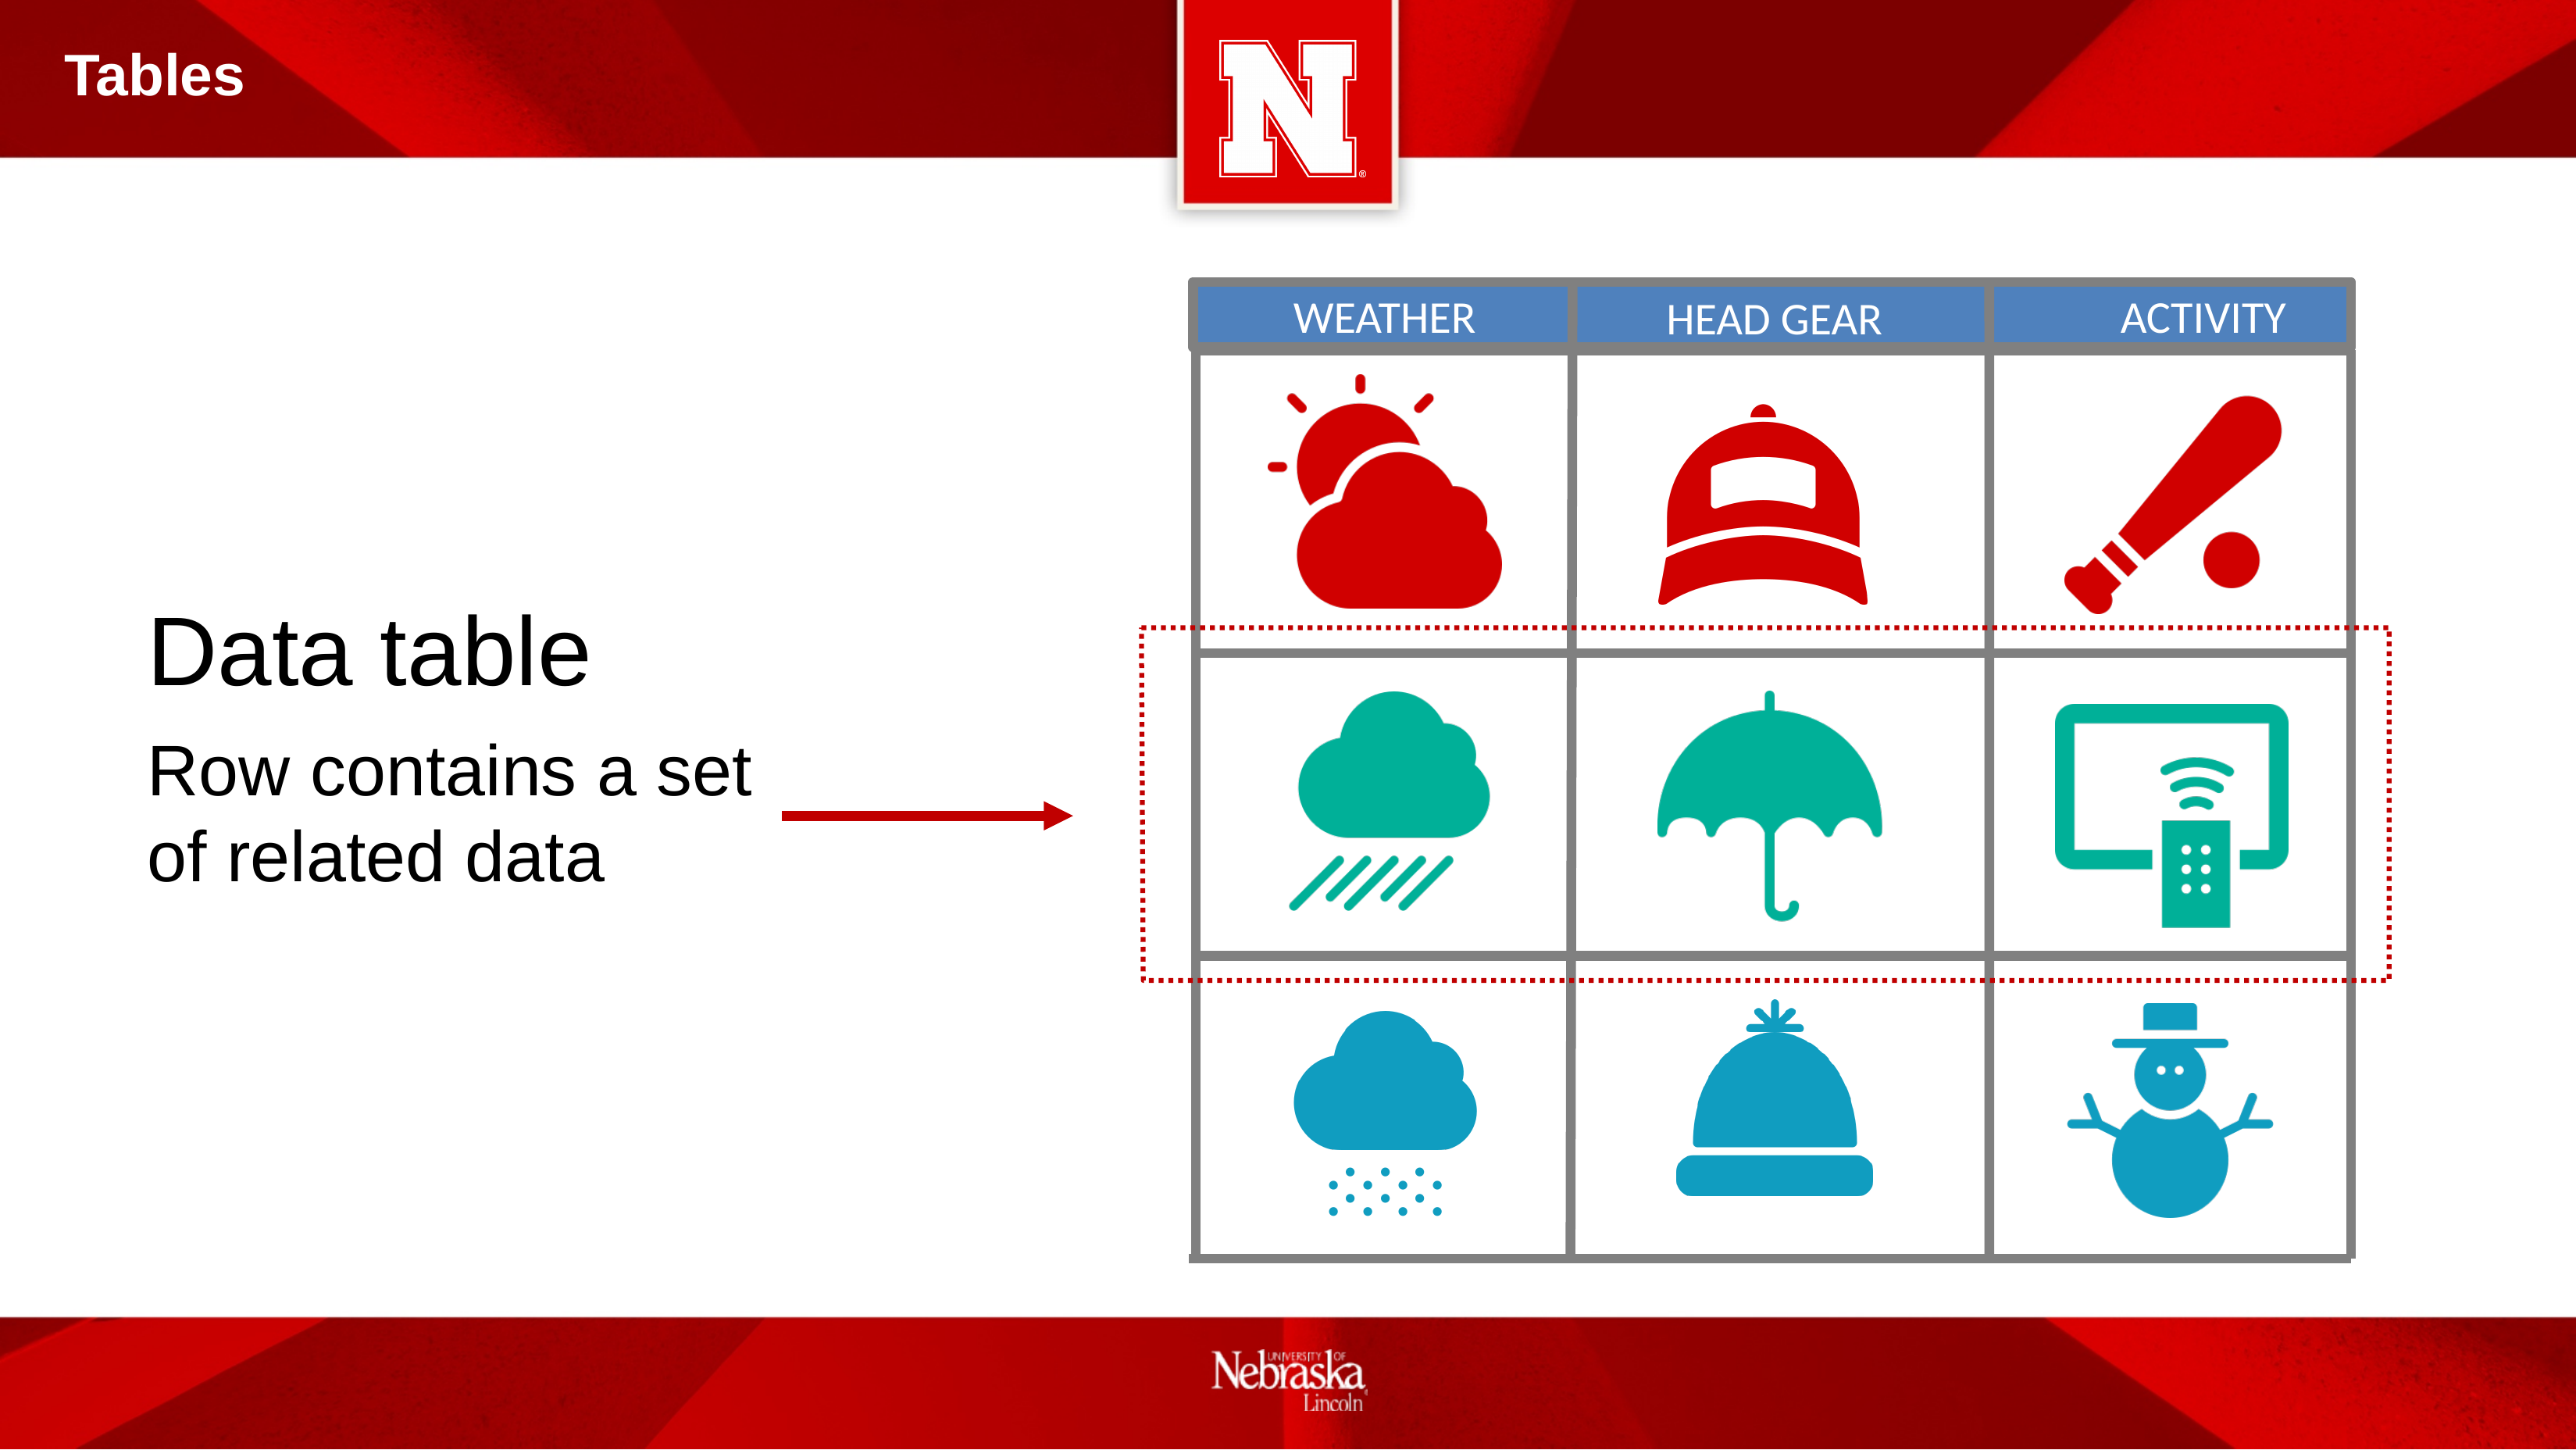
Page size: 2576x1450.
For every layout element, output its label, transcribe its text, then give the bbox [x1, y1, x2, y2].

text_box [1192, 280, 1568, 347]
list Data table Row contains a set of related data [135, 581, 783, 1050]
text_box [1576, 962, 1986, 983]
text_box [1576, 660, 1986, 955]
text_box [1993, 660, 2347, 955]
text_box [1199, 659, 1566, 955]
text_box [1993, 962, 2347, 983]
text_box [1995, 280, 2353, 345]
text_box ACTIVITY [2018, 281, 2389, 348]
text_box [2355, 626, 2391, 983]
text_box WEATHER [1198, 281, 1567, 348]
text_box [1199, 962, 1566, 983]
text_box [1140, 626, 1192, 983]
text_box [1993, 626, 2347, 652]
picture [0, 0, 2576, 1449]
text_box [1576, 626, 1986, 652]
text_box [1199, 626, 1566, 652]
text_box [1570, 280, 1573, 1262]
text_box [1578, 280, 1984, 345]
text_box HEAD GEAR [1588, 283, 1961, 349]
